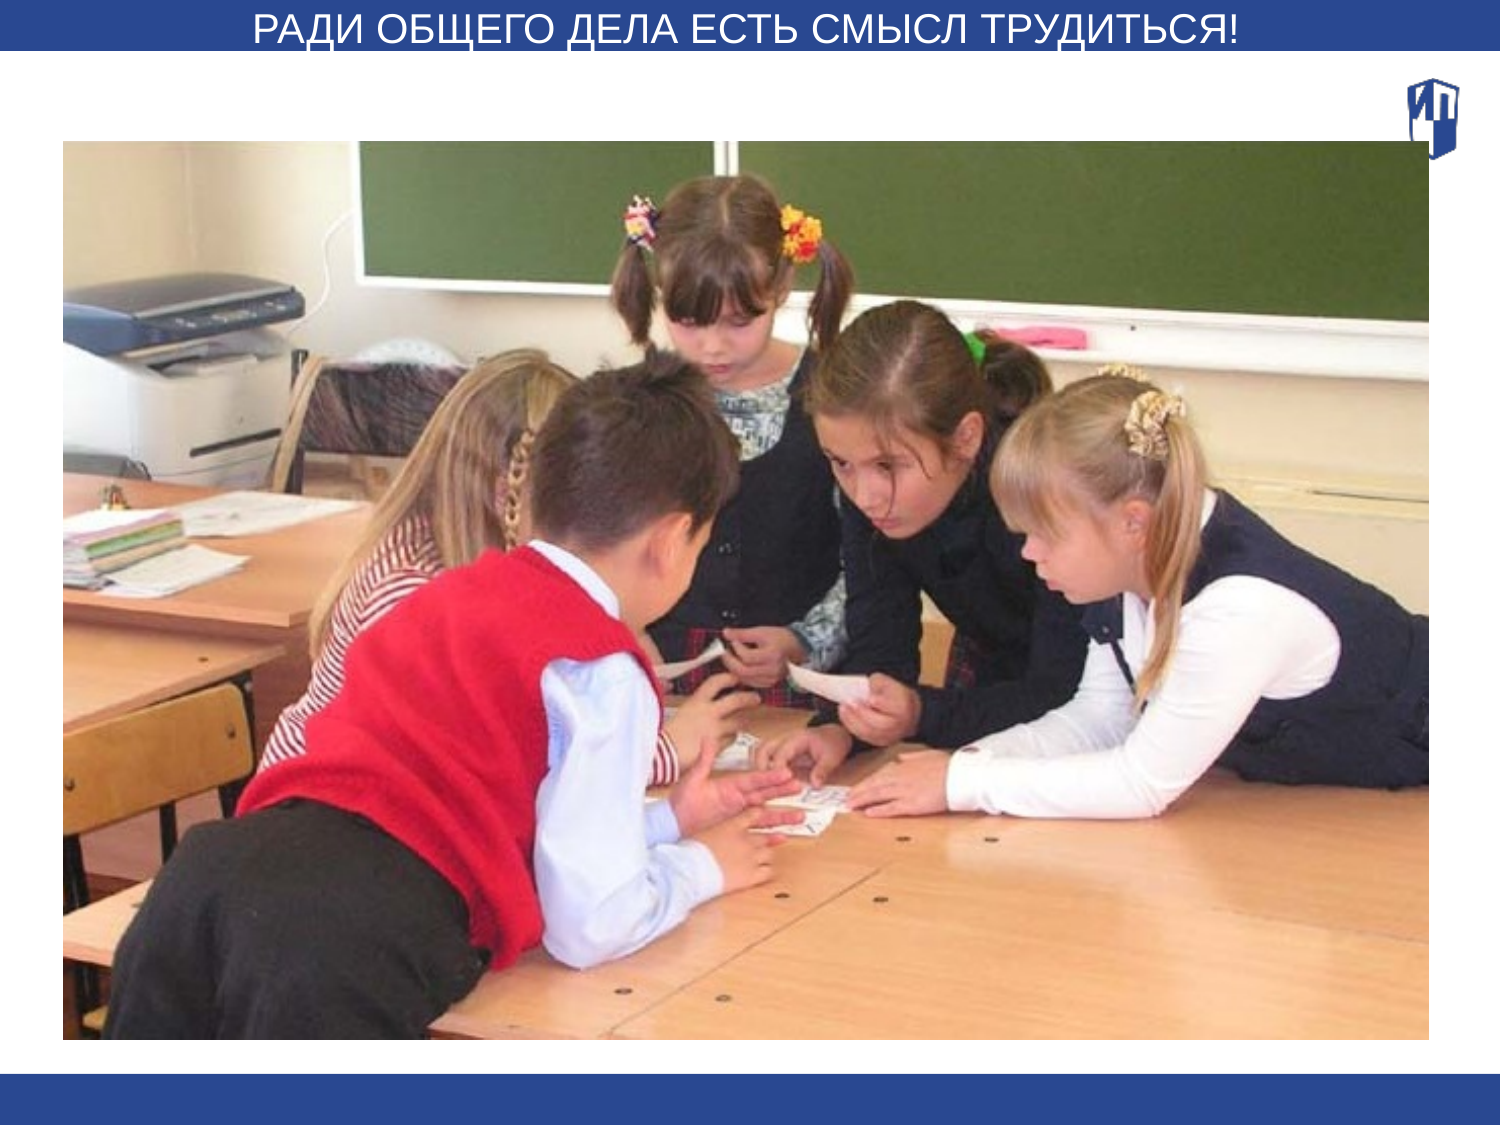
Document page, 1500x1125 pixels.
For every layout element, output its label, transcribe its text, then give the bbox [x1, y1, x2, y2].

picture [62, 141, 1430, 1040]
text_box РАДИ ОБЩЕГО ДЕЛА ЕСТЬ СМЫСЛ ТРУДИТЬСЯ! [0, 0, 1492, 260]
